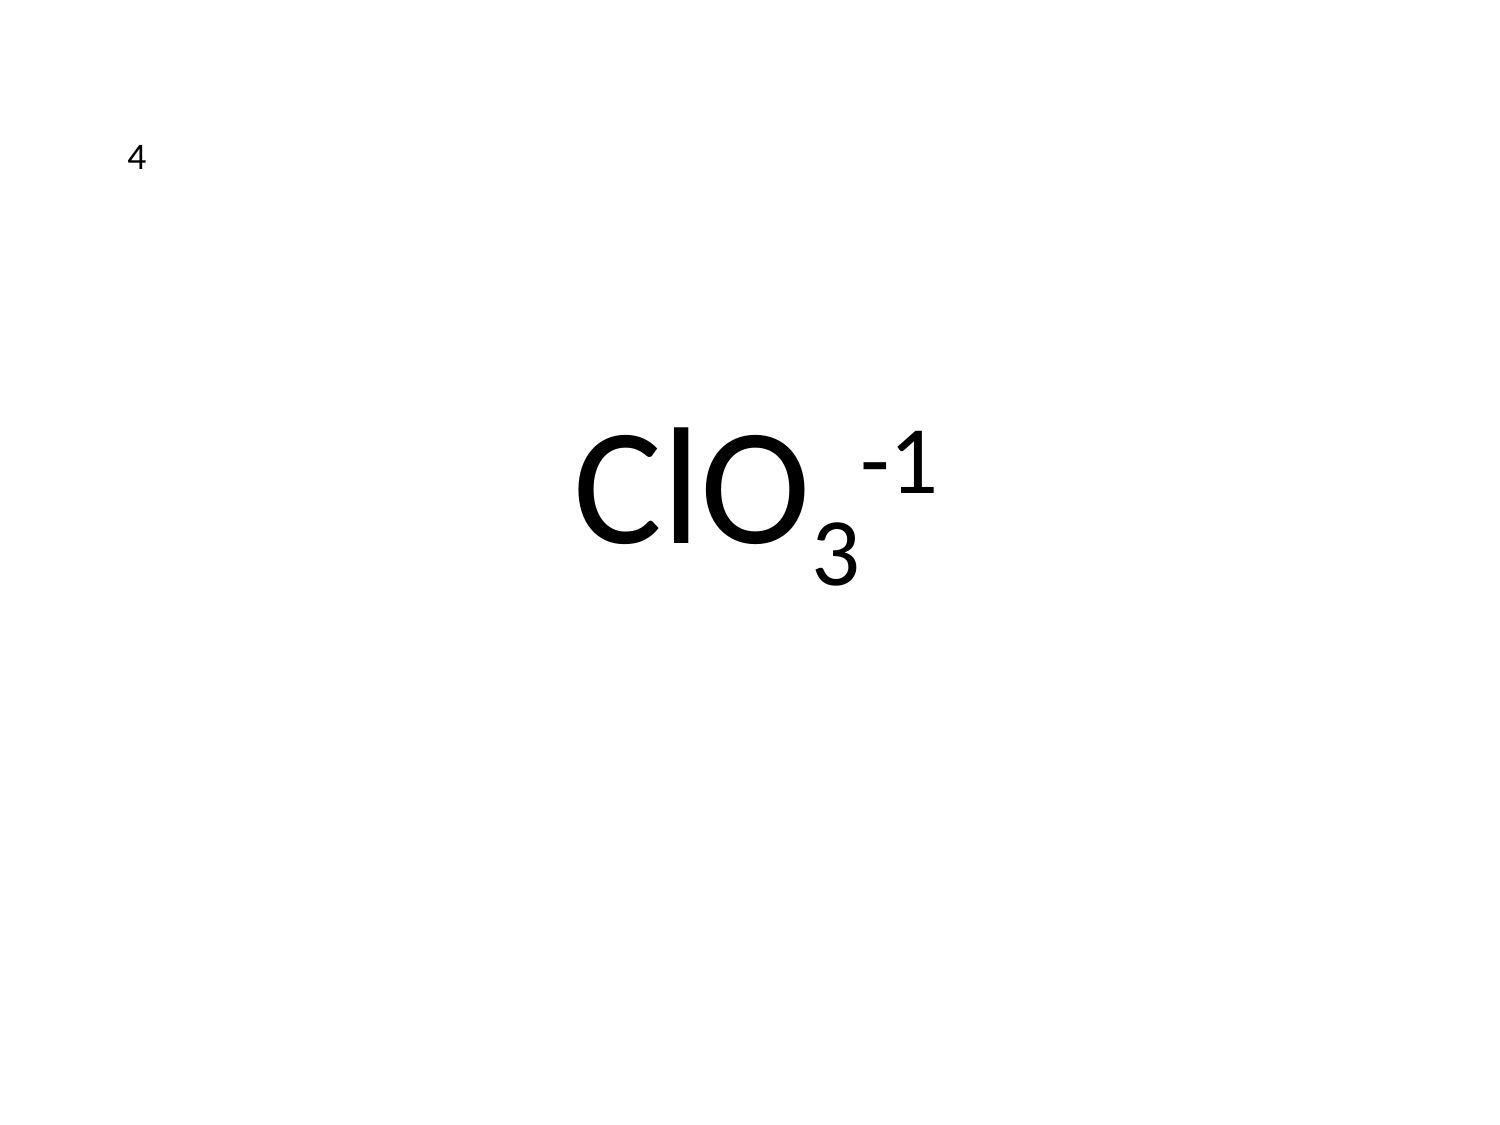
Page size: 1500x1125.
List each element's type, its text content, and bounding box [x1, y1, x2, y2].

text_box 4 ClO3-1 [112, 124, 1400, 1013]
